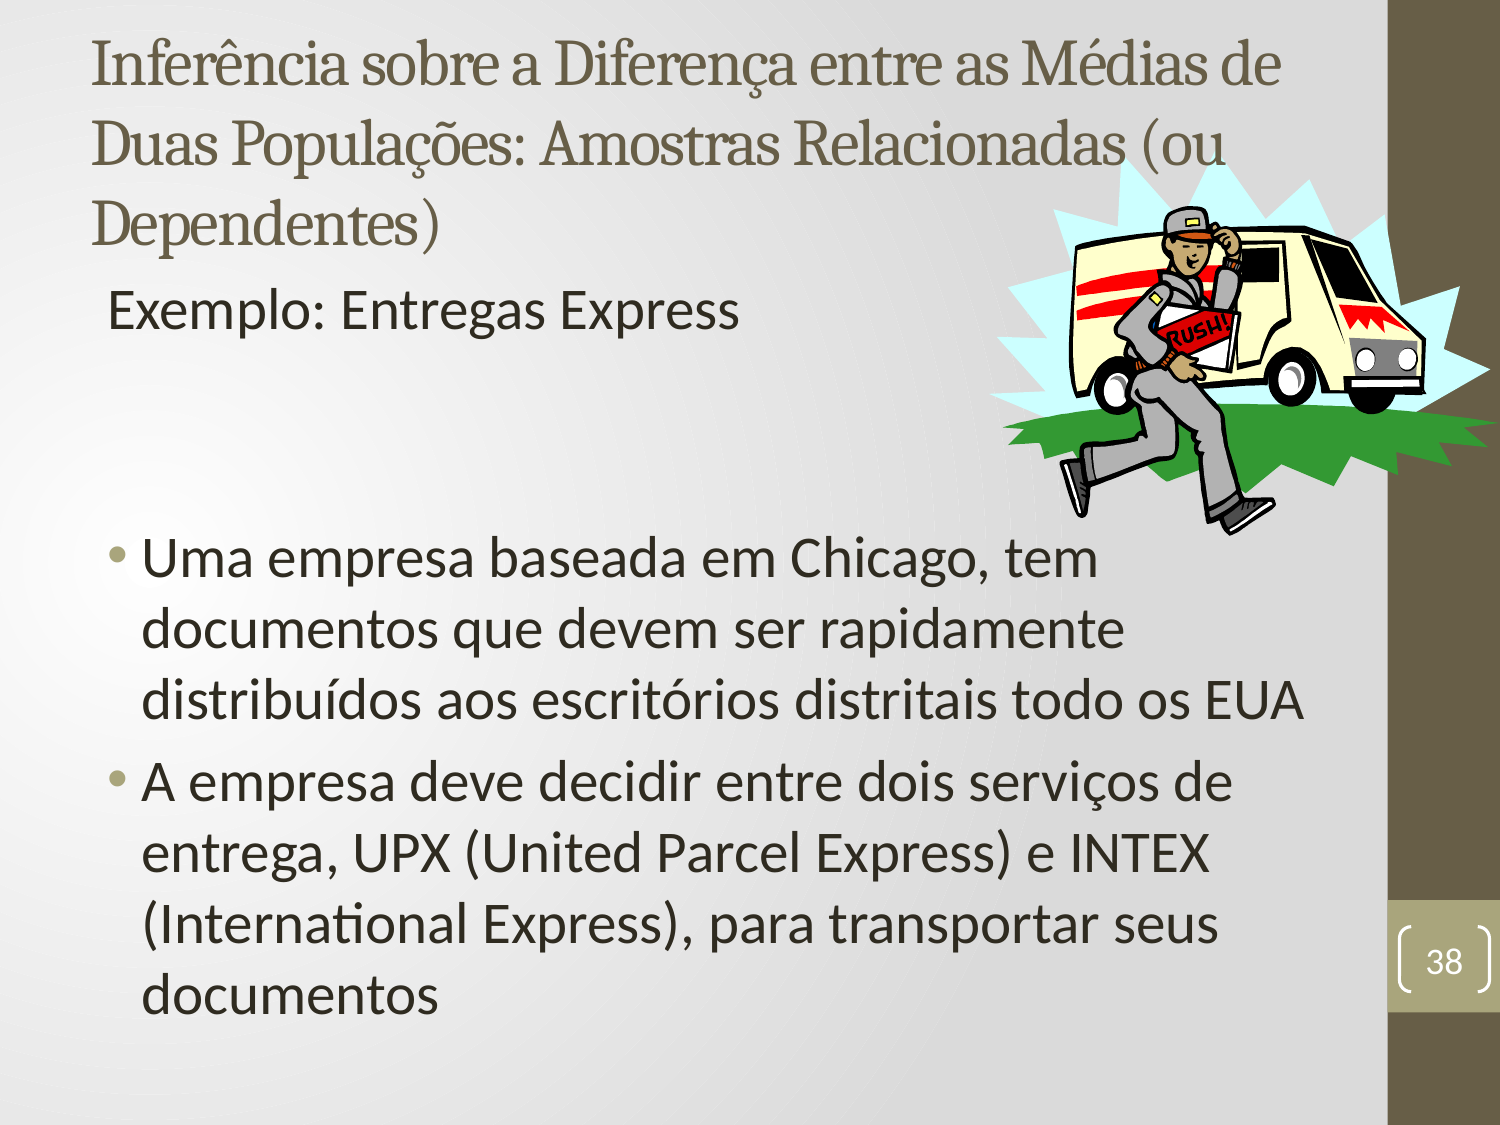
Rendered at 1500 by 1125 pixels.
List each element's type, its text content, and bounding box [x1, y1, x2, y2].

list Exemplo: Entregas Express Uma empresa baseada em Chicago, tem documentos que devem ser rapidamente distribuídos aos escritórios distritais todo os EUA A empresa deve decidir entre dois serviços de entrega, UPX (United Parcel Express) e INTEX (International Express), para transportar seus documentos [75, 262, 1325, 1050]
slide_number 38 [1397, 925, 1492, 994]
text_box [988, 148, 1500, 537]
title Inferência sobre a Diferença entre as Médias de Duas Populações: Amostras Relacionadas (ou Dependentes) [75, 45, 1325, 233]
